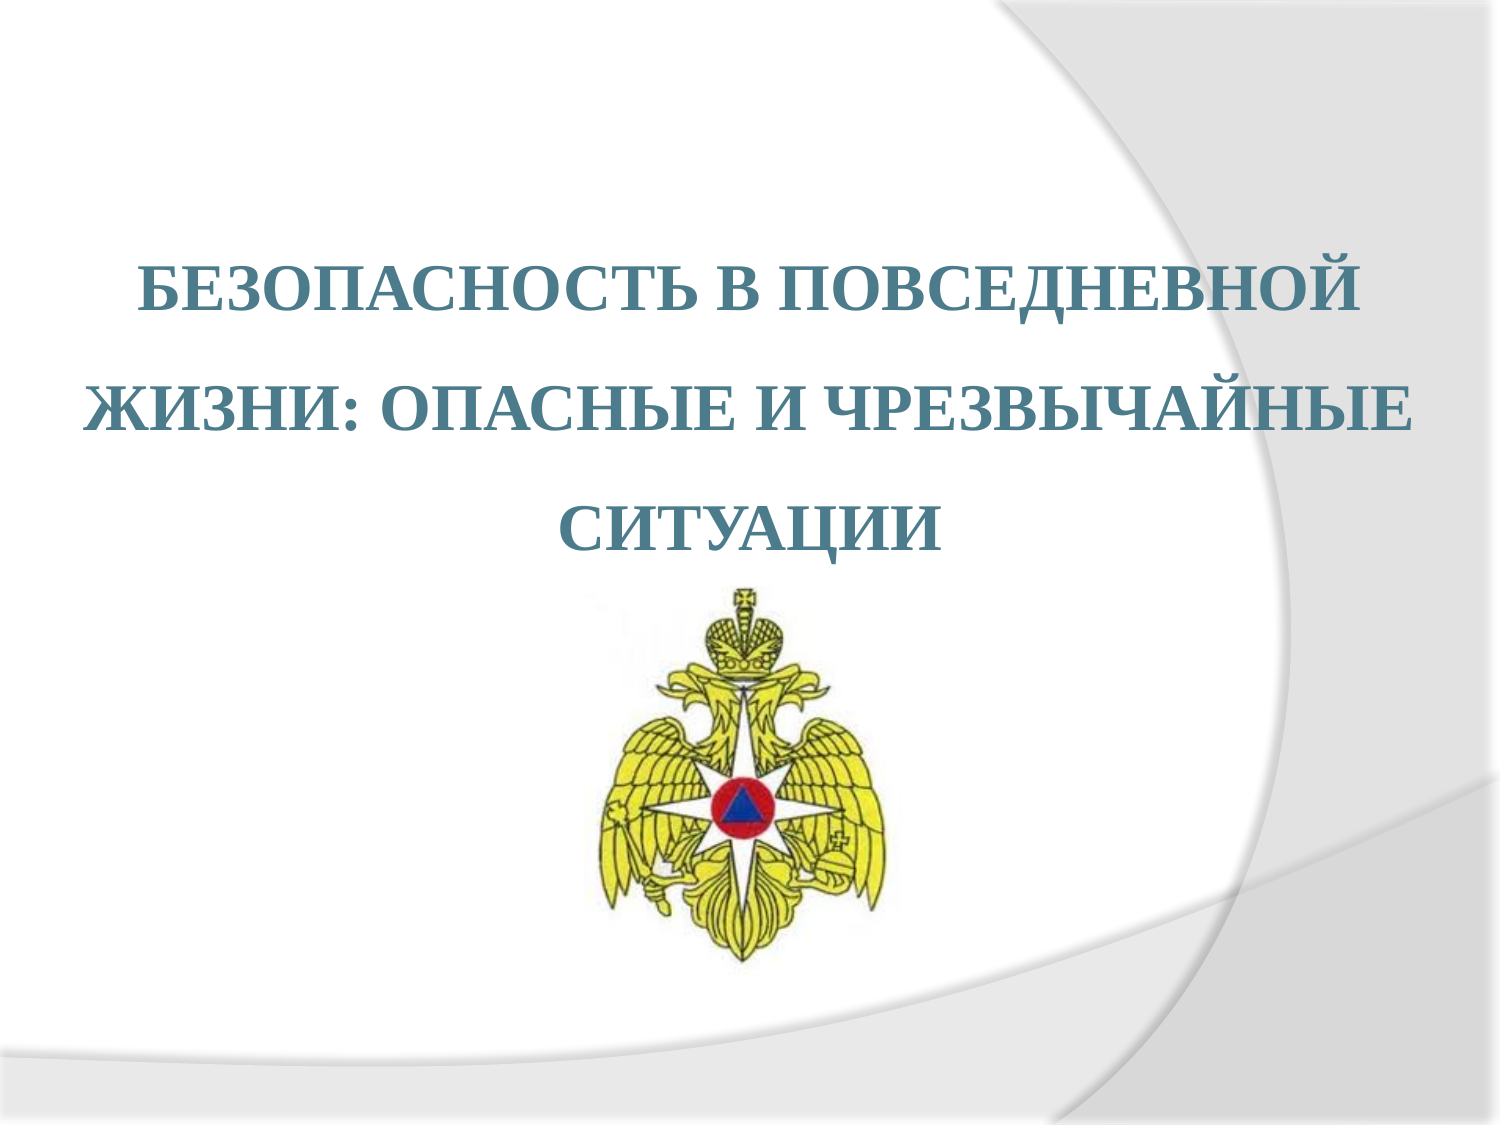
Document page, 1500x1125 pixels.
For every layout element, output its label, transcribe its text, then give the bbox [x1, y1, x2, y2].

picture [584, 585, 901, 976]
title Безопасность в повседневной жизни: опасные и чрезвычайные ситуации [64, 196, 1436, 574]
